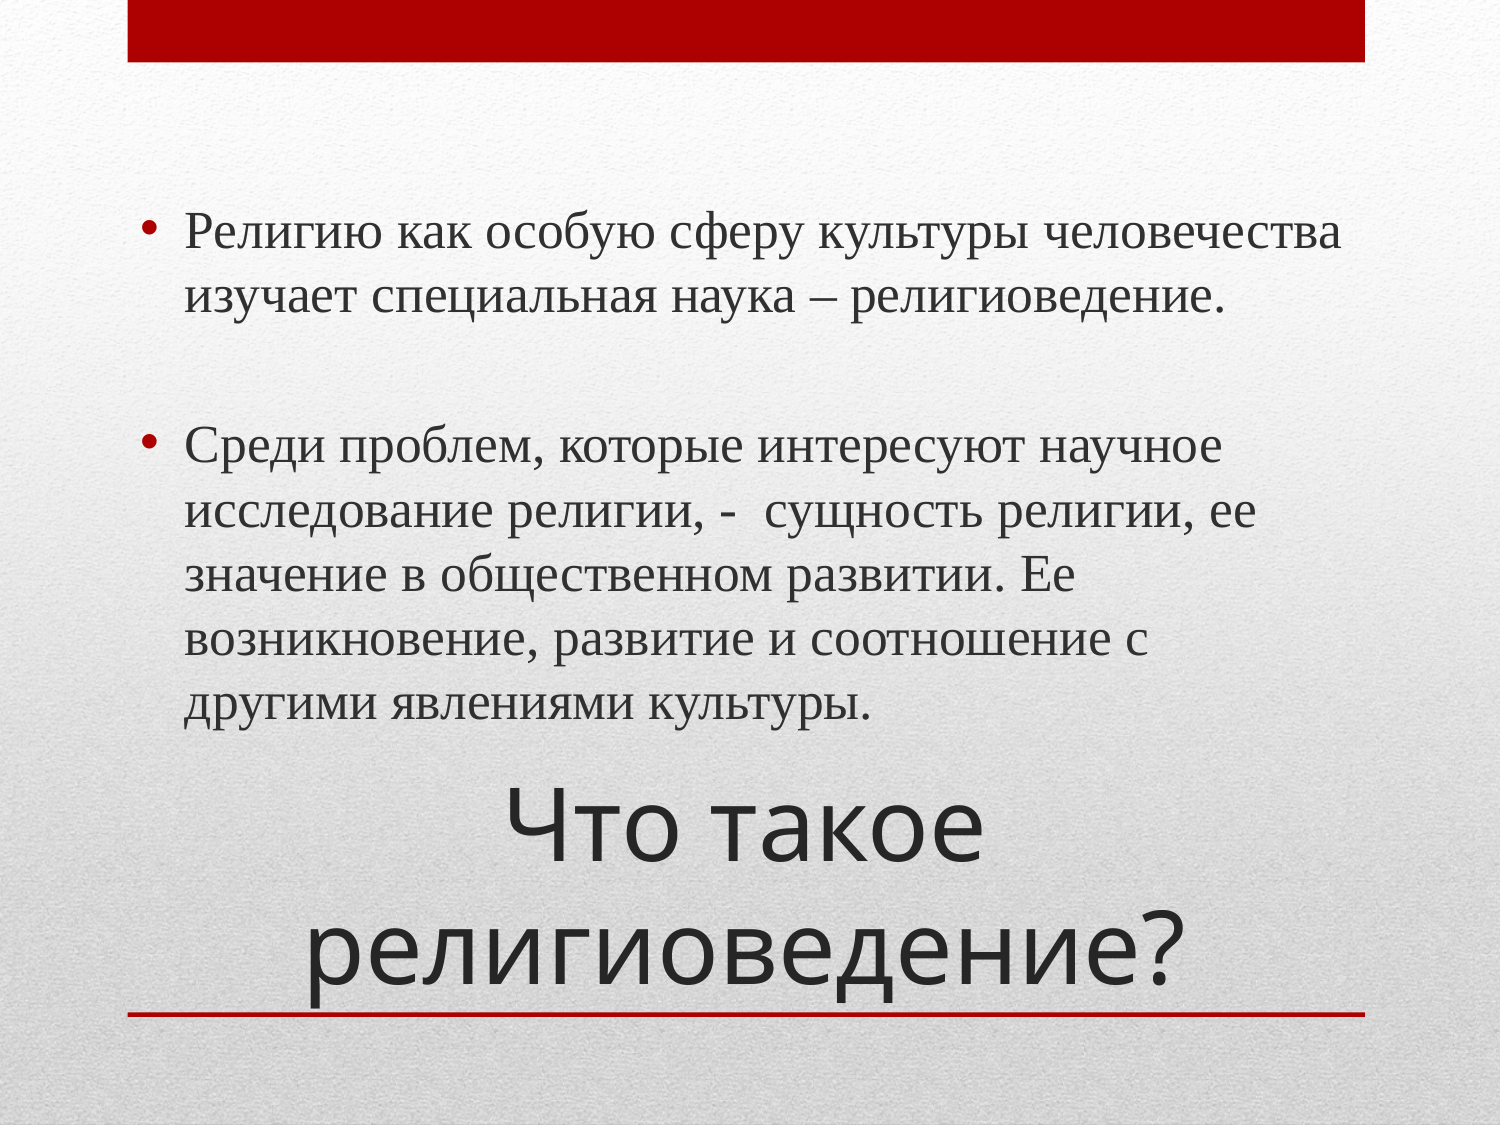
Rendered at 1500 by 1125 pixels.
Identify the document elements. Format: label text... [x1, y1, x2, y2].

list Религию как особую сферу культуры человечества изучает специальная наука – религиоведение. Среди проблем, которые интересуют научное исследование религии, - сущность религии, ее значение в общественном развитии. Ее возникновение, развитие и соотношение с другими явлениями культуры. [125, 112, 1363, 799]
title Что такое религиоведение? [125, 750, 1365, 1013]
